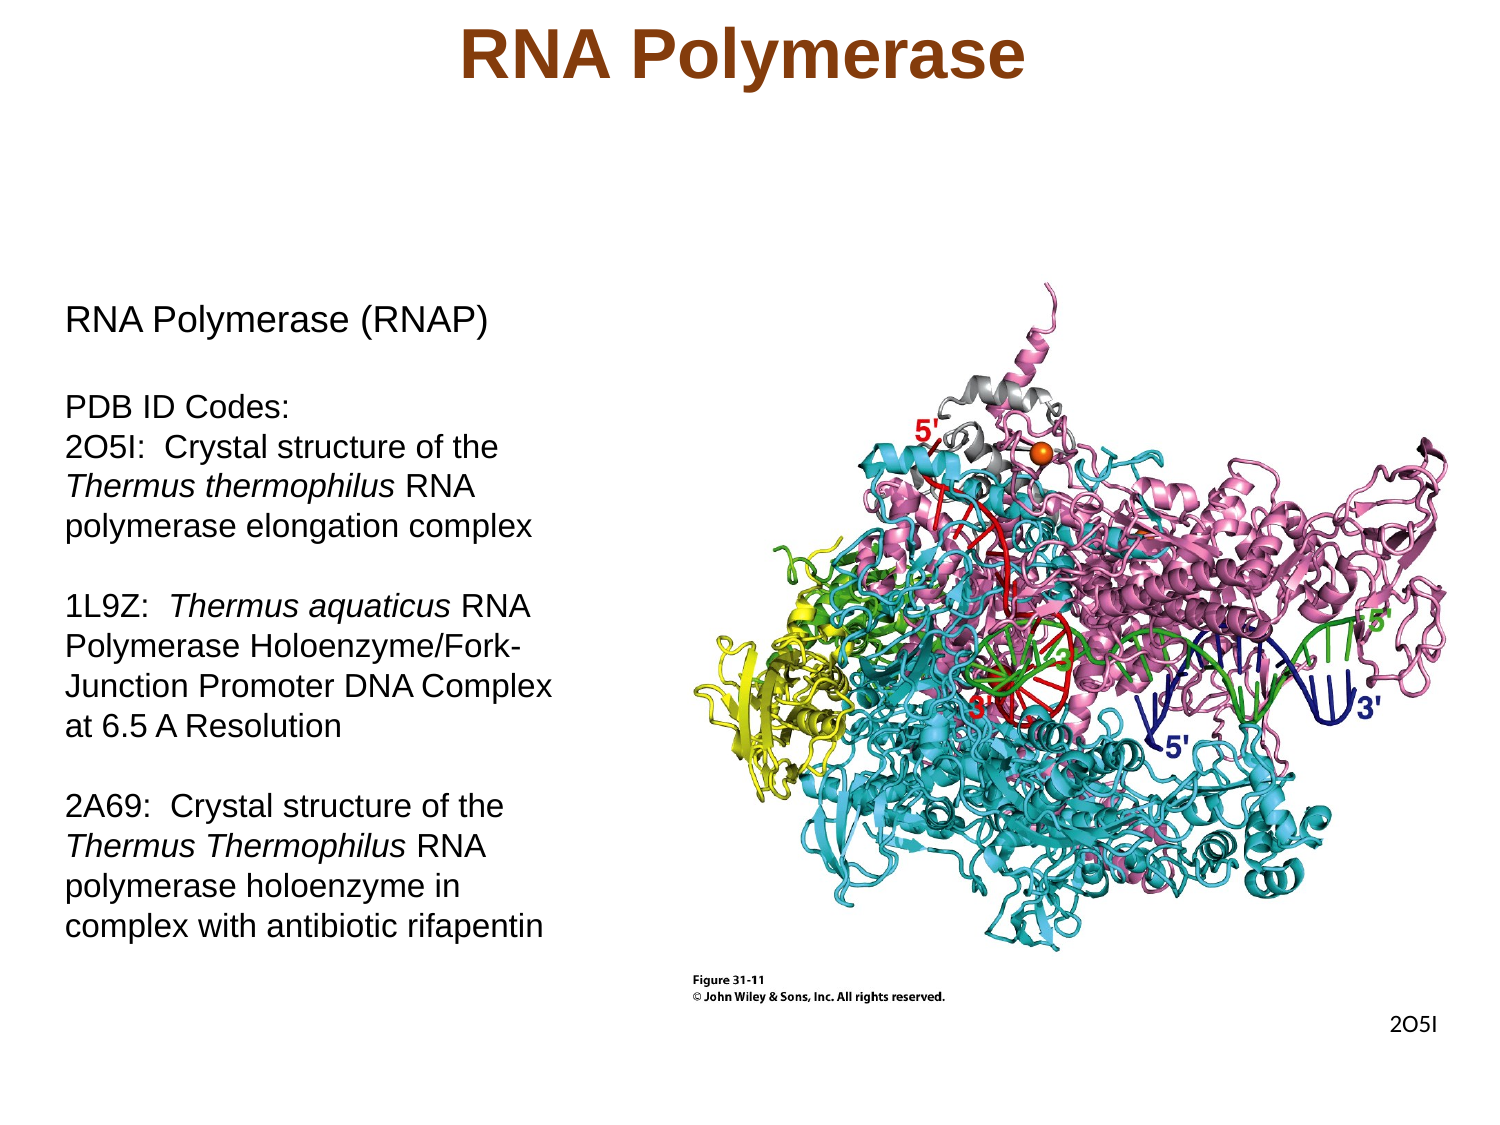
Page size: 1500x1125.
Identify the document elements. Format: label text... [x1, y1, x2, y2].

picture [687, 274, 1458, 1006]
text_box RNA Polymerase [112, 0, 1375, 100]
text_box RNA Polymerase (RNAP) PDB ID Codes: 2O5I: Crystal structure of the Thermus thermophilus RNA polymerase elongation complex 1L9Z: Thermus aquaticus RNA Polymerase Holoenzyme/Fork-Junction Promoter DNA Complex at 6.5 A Resolution 2A69: Crystal structure of the Thermus Thermophilus RNA polymerase holoenzyme in complex with antibiotic rifapentin [50, 287, 600, 952]
text_box 2O5I [1374, 999, 1463, 1045]
